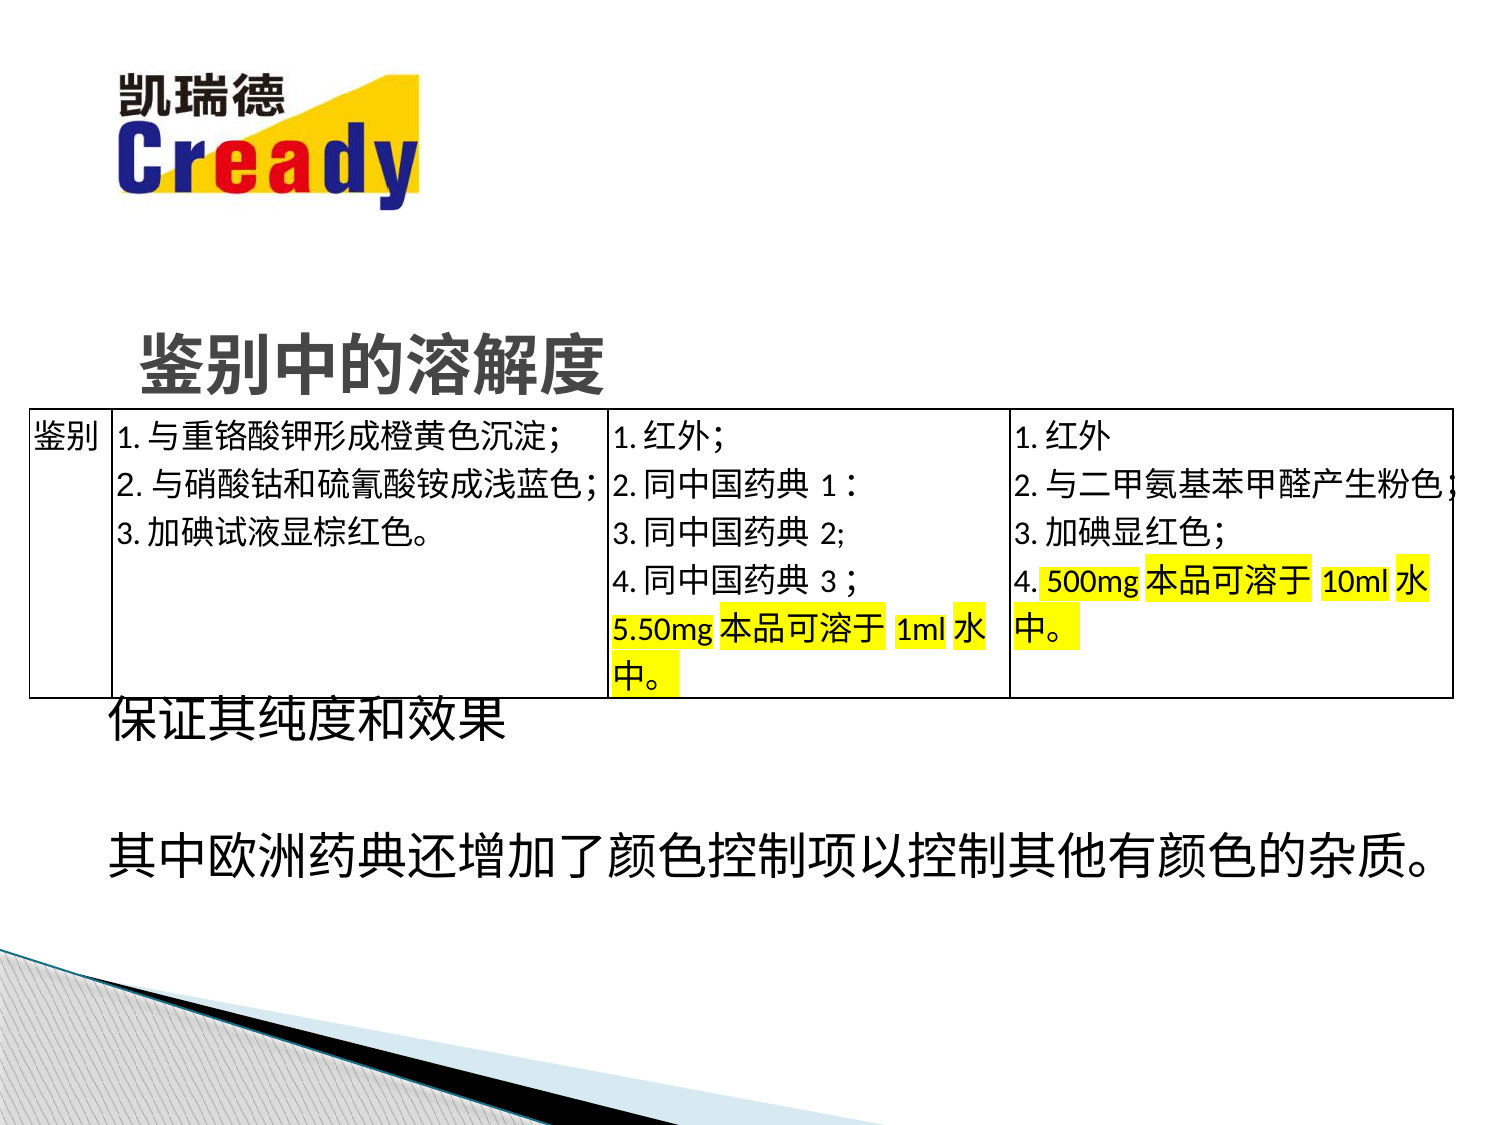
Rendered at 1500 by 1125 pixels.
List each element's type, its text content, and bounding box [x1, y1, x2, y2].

table_header 1.与重铬酸钾形成橙黄色沉淀； 2.与硝酸钴和硫氰酸铵成浅蓝色； 3.加碘试液显棕红色。 [113, 410, 607, 697]
title 鉴别中的溶解度 [123, 292, 1421, 408]
table_header 1.红外 2.与二甲氨基苯甲醛产生粉色； 3.加碘显红色； 4. 500mg本品可溶于10ml水中。 [1011, 410, 1452, 697]
picture [117, 70, 422, 211]
list 保证其纯度和效果 其中欧洲药典还增加了颜色控制项以控制其他有颜色的杂质。 [75, 699, 1425, 986]
table_header 鉴别 [30, 410, 111, 697]
table_header 1.红外； 2.同中国药典1： 3.同中国药典2; 4.同中国药典3； 5.50mg本品可溶于1ml水中。 [609, 410, 1009, 697]
